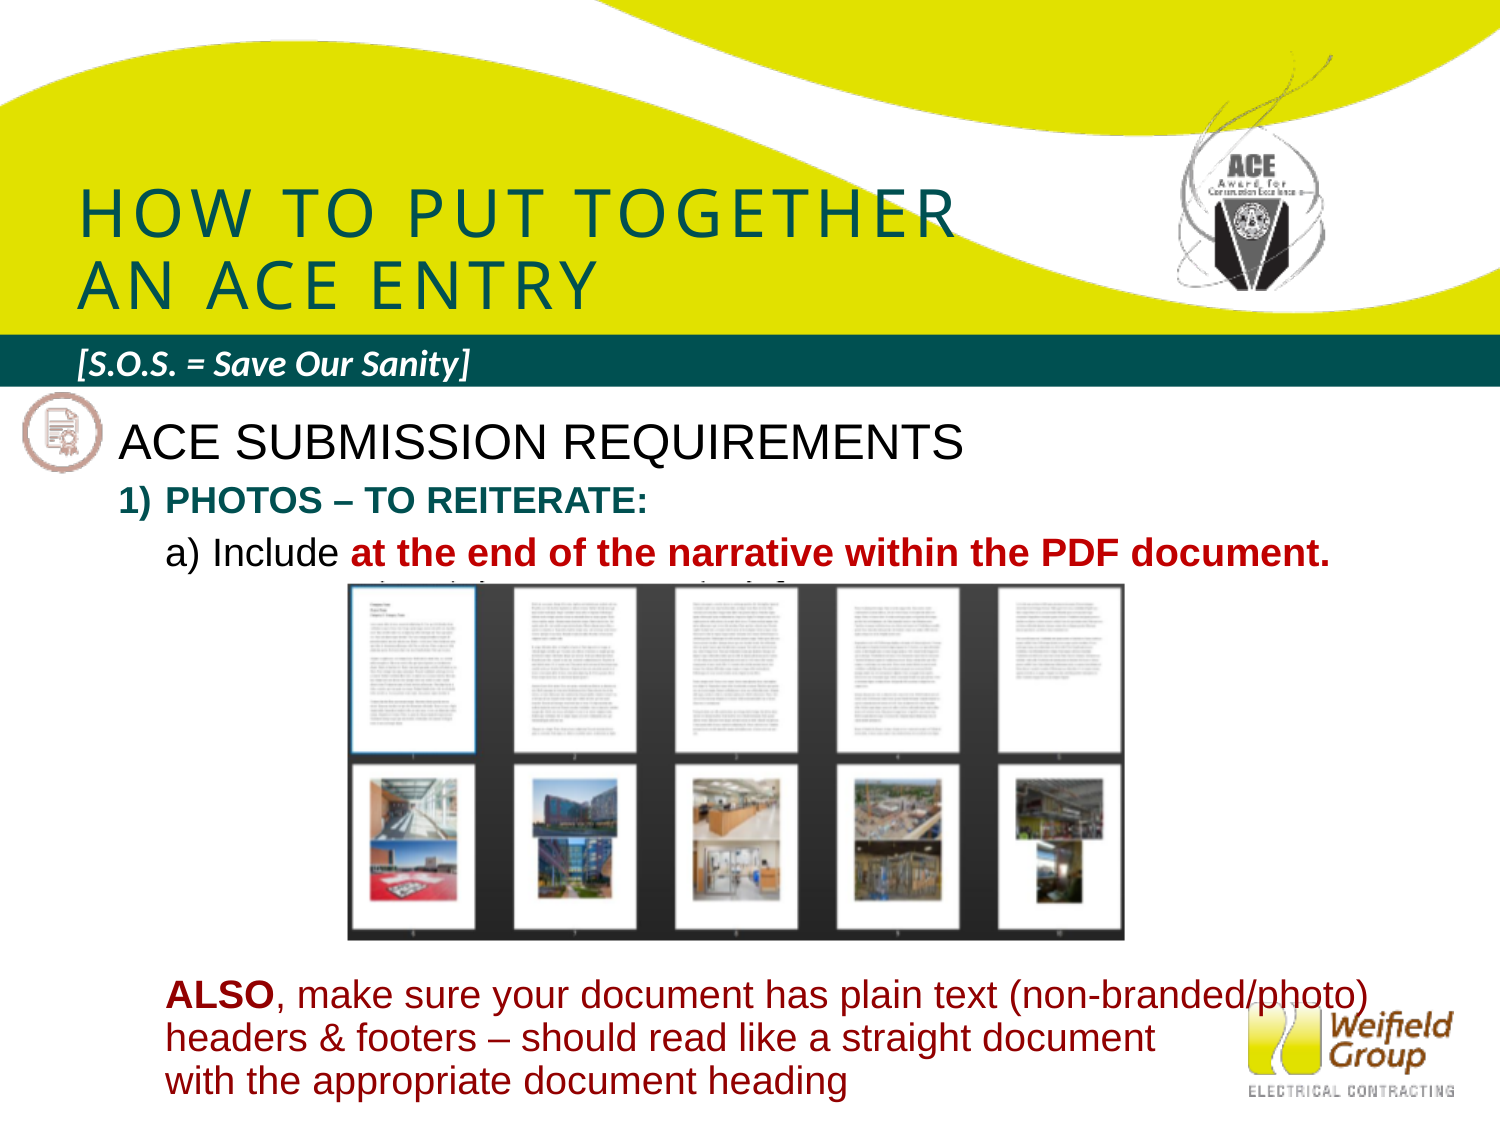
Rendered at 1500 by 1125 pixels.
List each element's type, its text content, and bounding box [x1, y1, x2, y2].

picture [0, 0, 1500, 334]
list ACE SUBMISSION REQUIREMENTS PHOTOS – TO REITERATE: Include at the end of the narrative within the PDF document. ALSO, make sure your document has plain text (non-branded/photo) headers & footers – should read like a straight document with the appropriate document heading [103, 348, 1476, 1125]
text_box [S.O.S. = Save Our Sanity] [61, 331, 775, 391]
title HOW TO PUT TOGETHER AN ACE ENTRY [62, 68, 1421, 332]
picture [335, 581, 1147, 950]
picture [20, 391, 104, 475]
